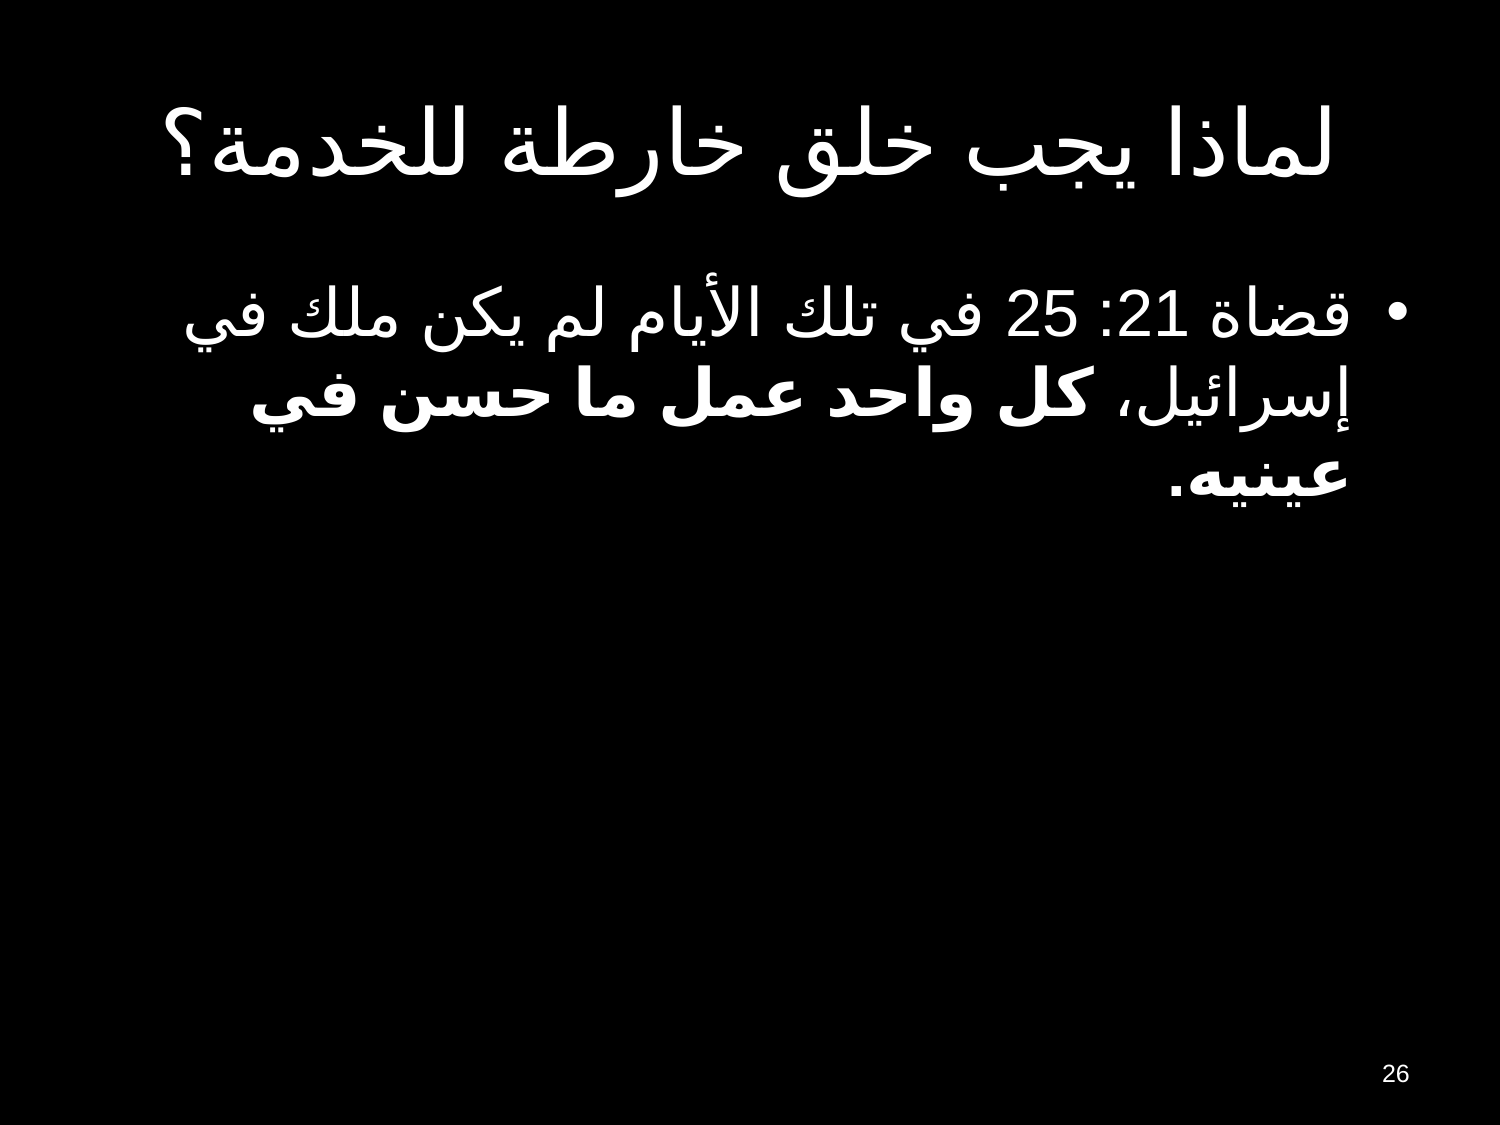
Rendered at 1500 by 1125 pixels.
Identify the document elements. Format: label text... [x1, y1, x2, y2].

title لماذا يجب خلق خارطة للخدمة؟ [75, 45, 1425, 233]
slide_number 26 [1074, 1042, 1425, 1103]
list قضاة 21: 25 في تلك الأيام لم يكن ملك في إسرائيل، كل واحد عمل ما حسن في عينيه. [75, 262, 1425, 1005]
